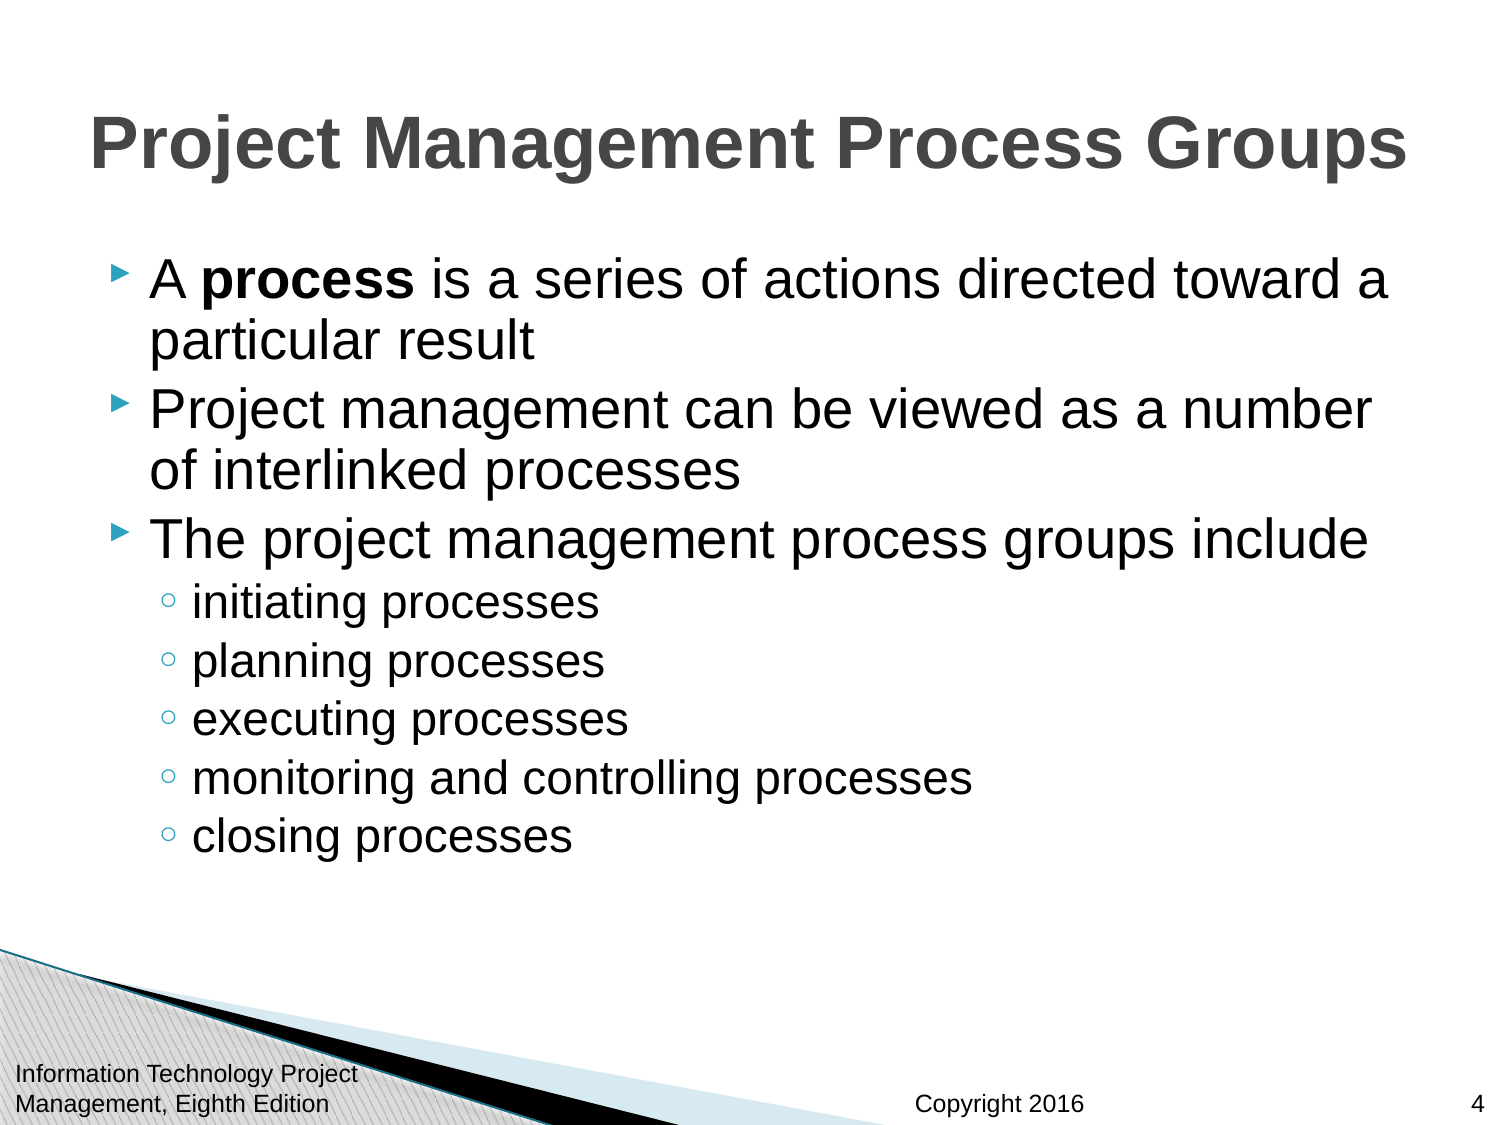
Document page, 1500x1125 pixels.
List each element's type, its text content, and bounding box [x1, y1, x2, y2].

title Project Management Process Groups [75, 45, 1425, 233]
list A process is a series of actions directed toward a particular result Project management can be viewed as a number of interlinked processes The project management process groups include initiating processes planning processes executing processes monitoring and controlling processes closing processes [74, 242, 1426, 986]
slide_number 4 [1408, 1065, 1500, 1125]
footer Information Technology Project Management, Eighth Edition [0, 1065, 388, 1125]
